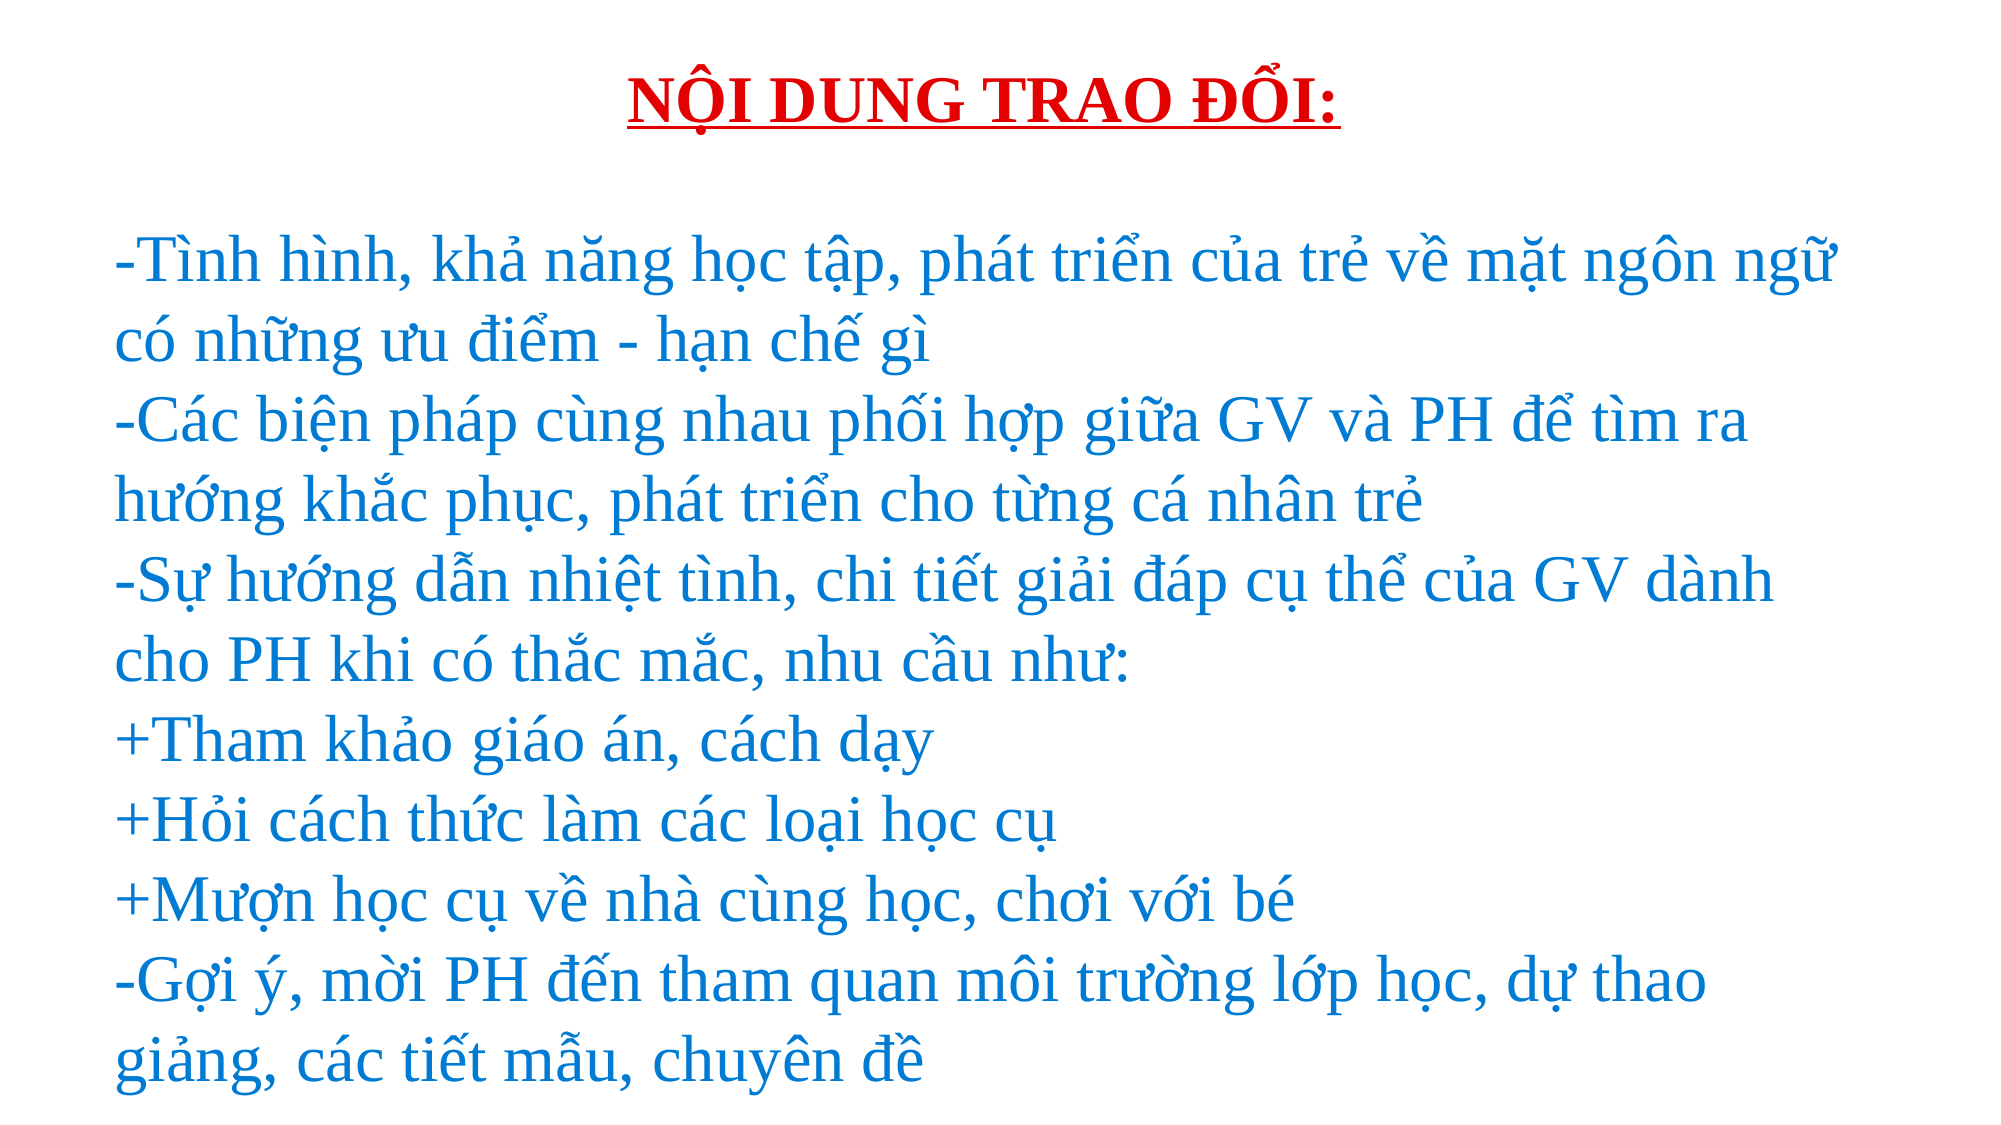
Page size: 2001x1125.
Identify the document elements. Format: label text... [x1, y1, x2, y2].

text_box NỘI DUNG TRAO ĐỔI: -Tình hình, khả năng học tập, phát triển của trẻ về mặt ngôn ngữ có những ưu điểm - hạn chế gì -Các biện pháp cùng nhau phối hợp giữa GV và PH để tìm ra hướng khắc phục, phát triển cho từng cá nhân trẻ -Sự hướng dẫn nhiệt tình, chi tiết giải đáp cụ thể của GV dành cho PH khi có thắc mắc, nhu cầu như: +Tham khảo giáo án, cách dạy +Hỏi cách thức làm các loại học cụ +Mượn học cụ về nhà cùng học, chơi với bé -Gợi ý, mời PH đến tham quan môi trường lớp học, dự thao giảng, các tiết mẫu, chuyên đề [99, 47, 1869, 1103]
